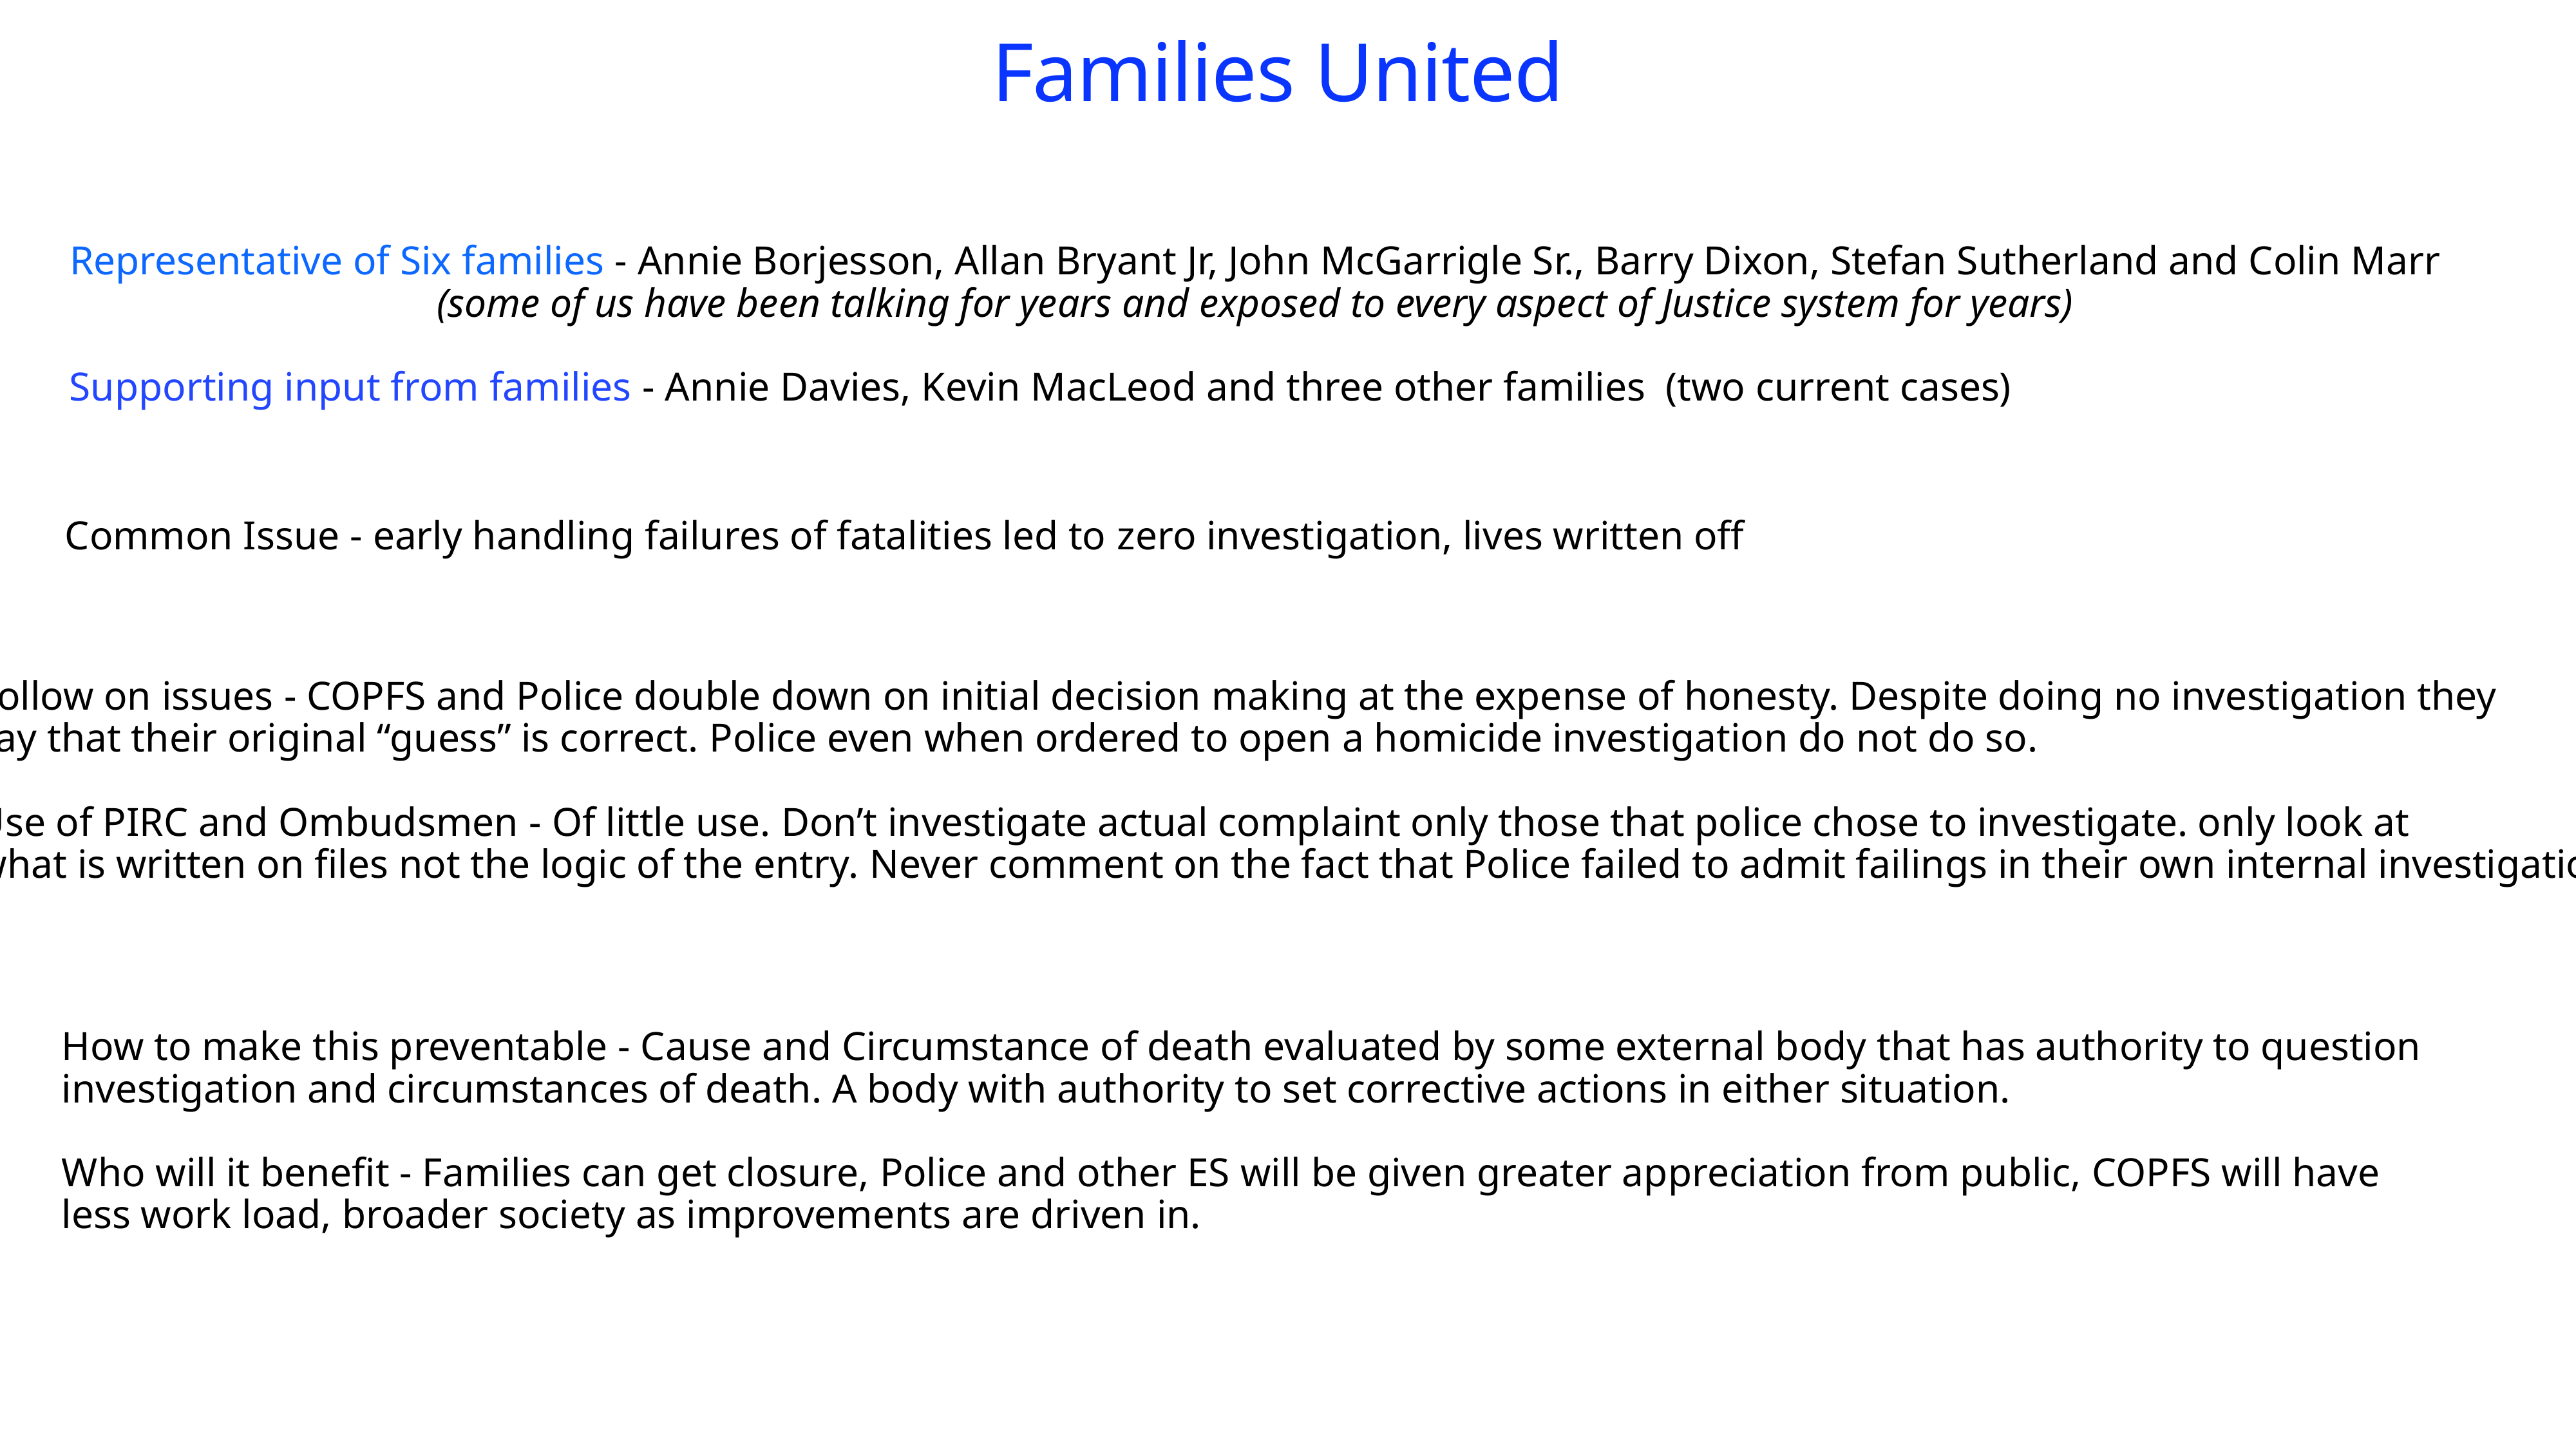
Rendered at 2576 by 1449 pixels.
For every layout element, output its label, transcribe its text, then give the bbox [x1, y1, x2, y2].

title Families United [128, 33, 2448, 217]
text_box Representative of Six families - Annie Borjesson, Allan Bryant Jr, John McGarrigle Sr., Barry Dixon, Stefan Sutherland and Colin Marr (some of us have been talking for years and exposed to every aspect of Justice system for years) Supporting input from families - Annie Davies, Kevin MacLeod and three other families (two current cases) [64, 236, 2448, 415]
text_box Follow on issues - COPFS and Police double down on initial decision making at the expense of honesty. Despite doing no investigation they say that their original “guess” is correct. Police even when ordered to open a homicide investigation do not do so. Use of PIRC and Ombudsmen - Of little use. Don’t investigate actual complaint only those that police chose to investigate. only look at what is written on files not the logic of the entry. Never comment on the fact that Police failed to admit failings in their own internal investigations. [0, 671, 2576, 892]
text_box How to make this preventable - Cause and Circumstance of death evaluated by some external body that has authority to question investigation and circumstances of death. A body with authority to set corrective actions in either situation. Who will it benefit - Families can get closure, Police and other ES will be given greater appreciation from public, COPFS will have less work load, broader society as improvements are driven in. [56, 1021, 2456, 1242]
text_box Common Issue - early handling failures of fatalities led to zero investigation, lives written off [59, 511, 1750, 564]
